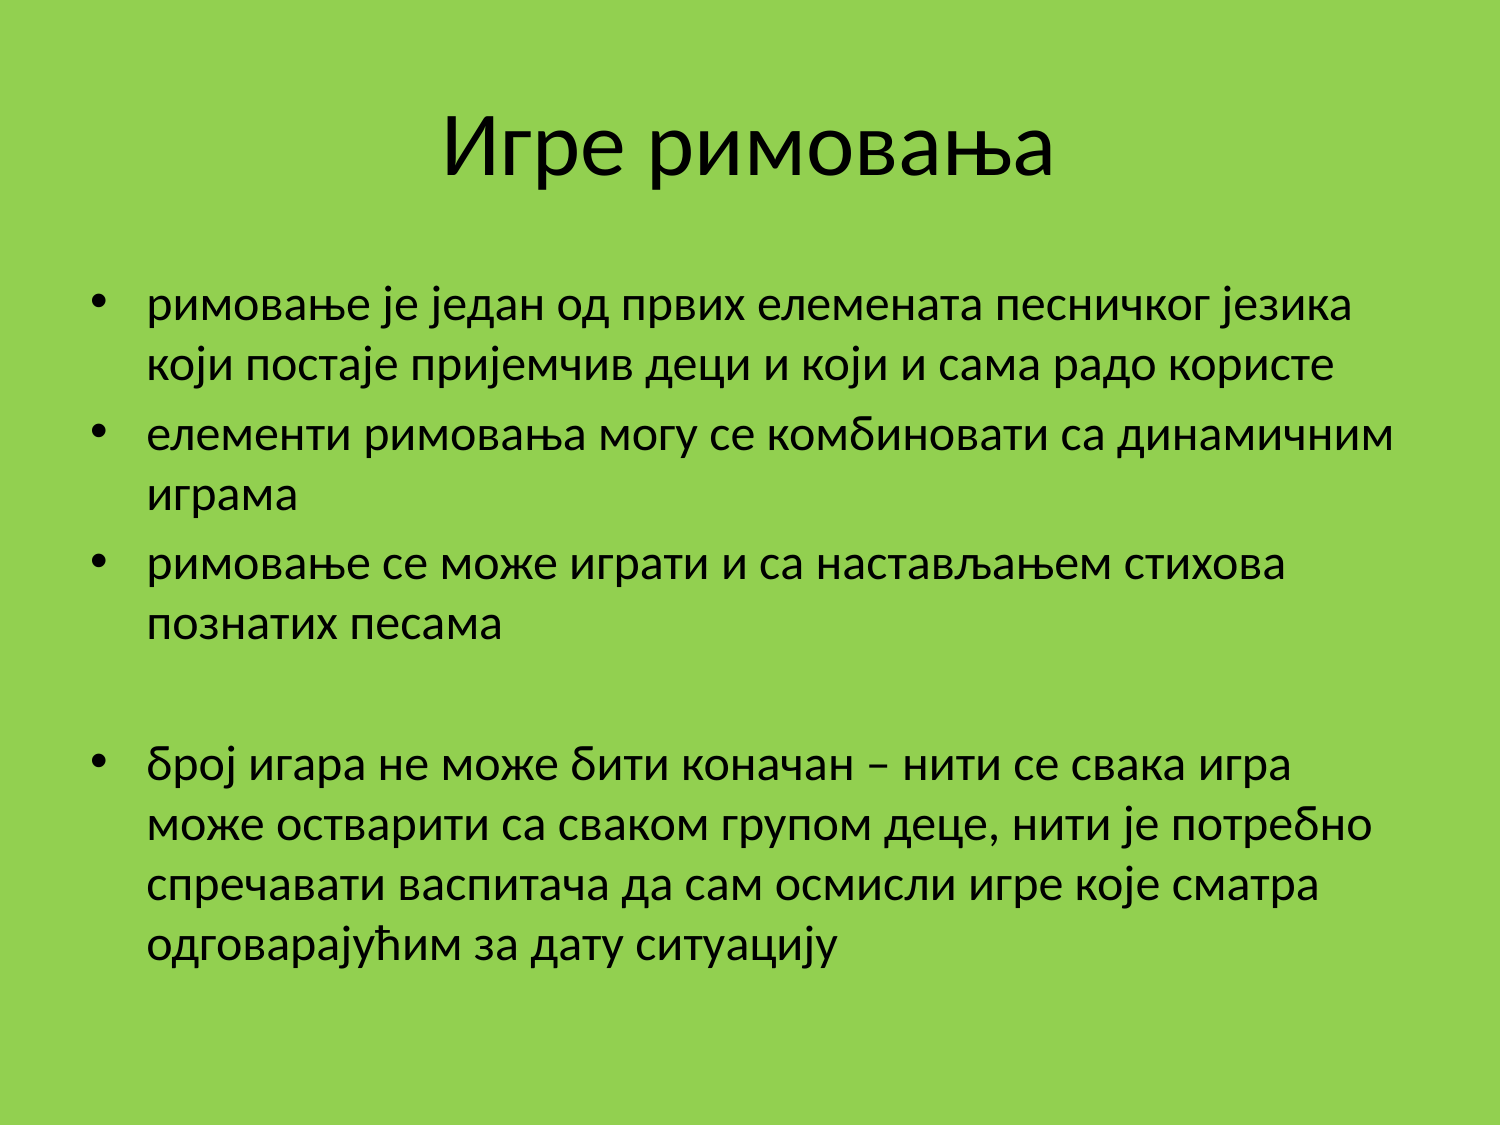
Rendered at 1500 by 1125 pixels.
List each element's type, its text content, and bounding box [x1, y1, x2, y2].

list римовање је један од првих елемената песничког језика који постаје пријемчив деци и који и сама радо користе елементи римовања могу се комбиновати са динамичним играма римовање се може играти и са настављањем стихова познатих песама број игара не може бити коначан – нити се свака игра може остварити са сваком групом деце, нити је потребно спречавати васпитача да сам осмисли игре које сматра одговарајућим за дату ситуацију [75, 262, 1425, 1005]
title Игре римовања [75, 45, 1425, 233]
